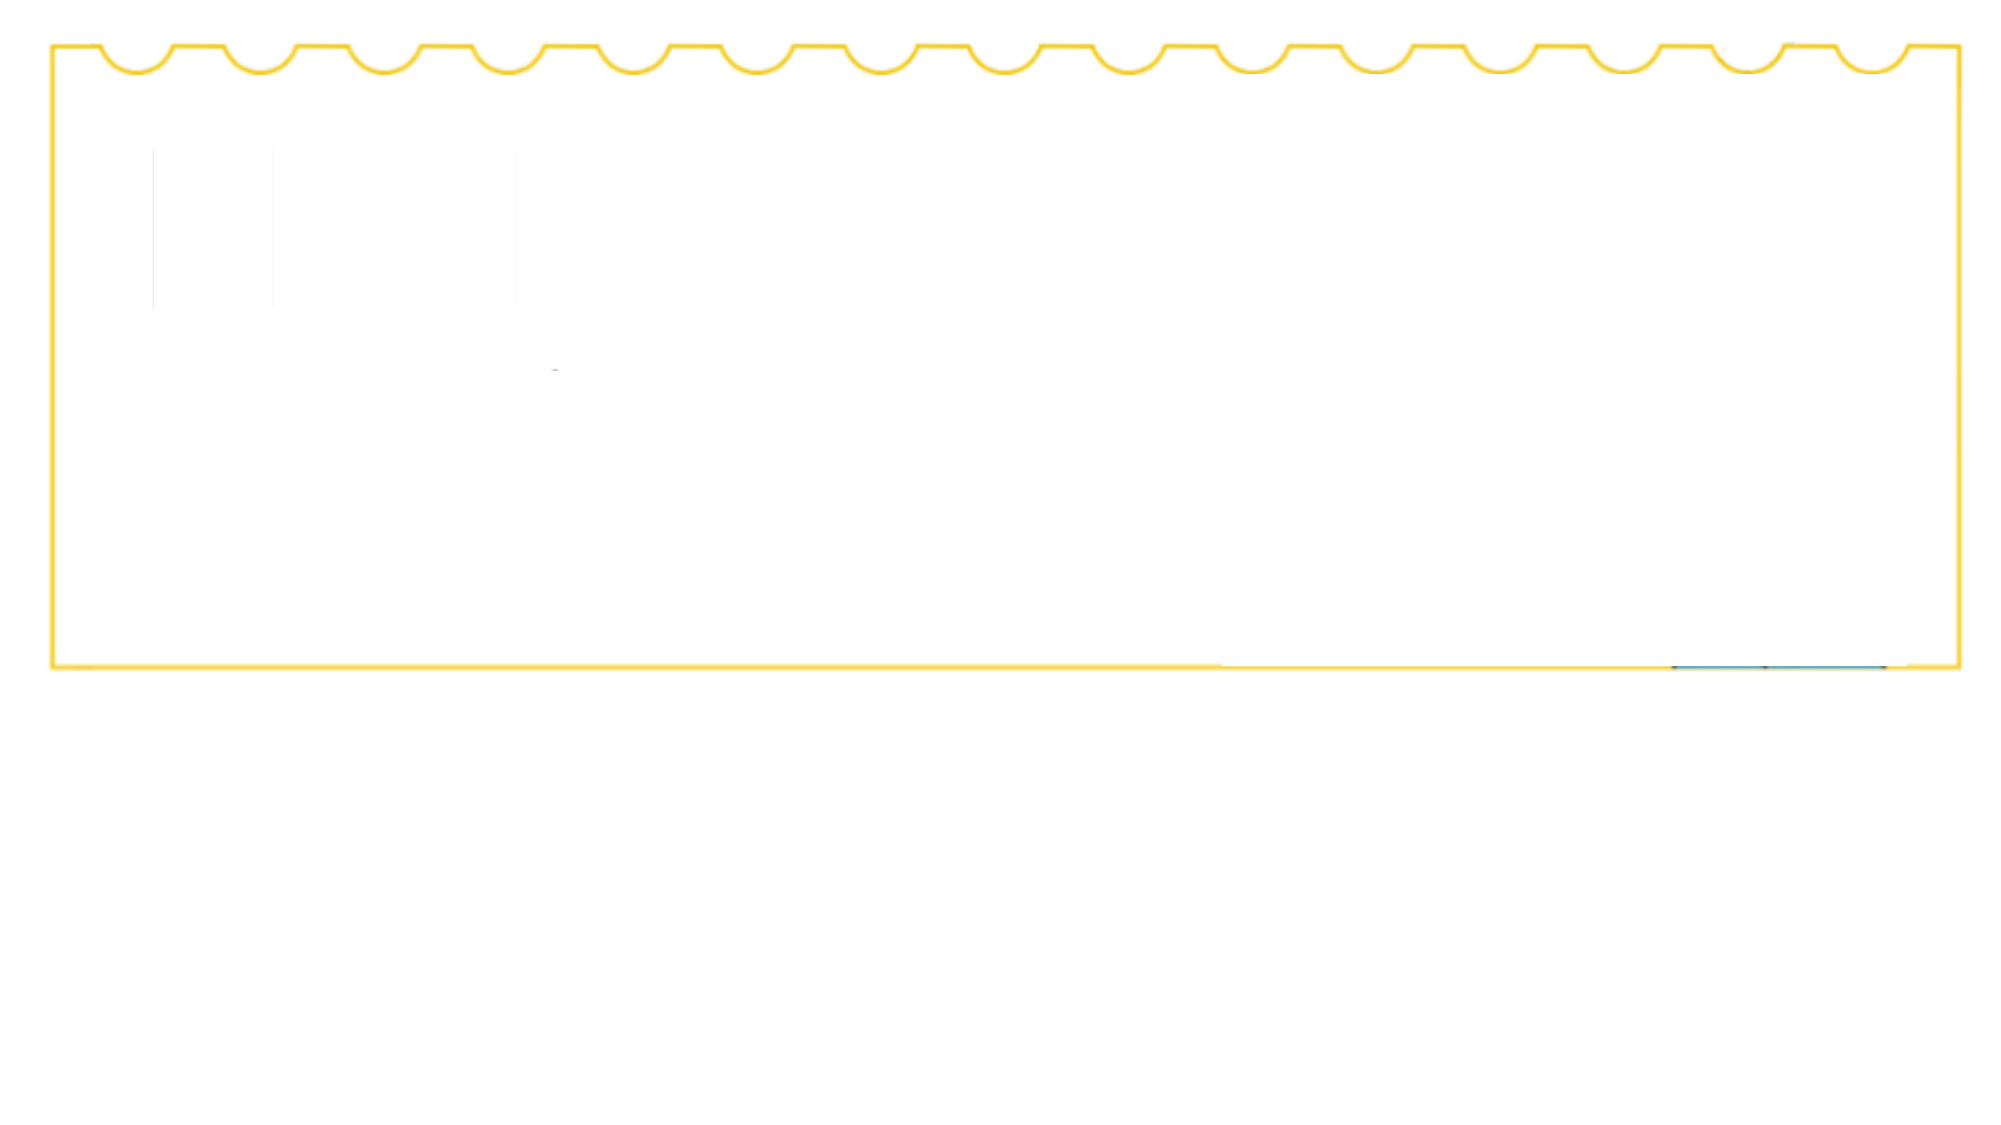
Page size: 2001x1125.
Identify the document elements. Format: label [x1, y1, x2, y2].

picture [27, 26, 1976, 714]
